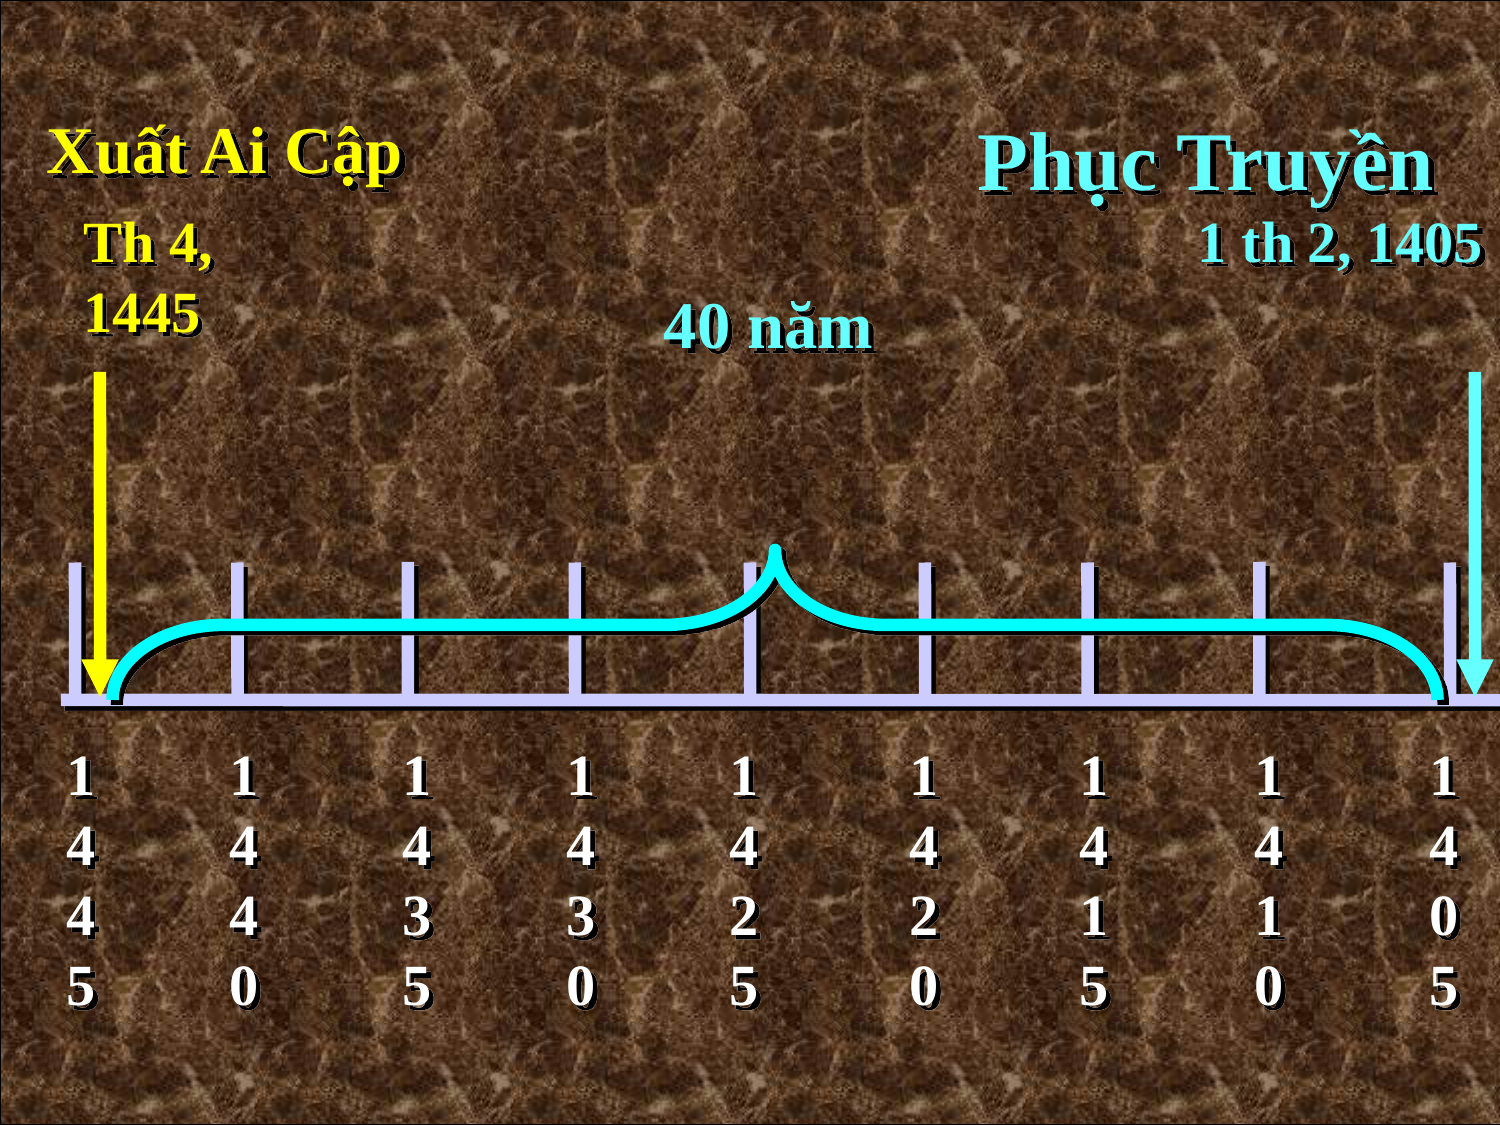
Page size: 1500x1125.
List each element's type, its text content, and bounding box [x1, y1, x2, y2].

text_box Th 4, 1445 [68, 196, 307, 352]
text_box [93, 371, 107, 697]
text_box [1468, 371, 1482, 697]
text_box 40 năm [600, 274, 938, 370]
text_box Phục Truyền [924, 99, 1488, 215]
text_box Xuất Ai Cập [0, 99, 450, 195]
text_box [112, 549, 1438, 700]
text_box [0, 0, 1500, 1125]
text_box 1 th 2, 1405 [1124, 196, 1500, 282]
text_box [49, 729, 1476, 1026]
